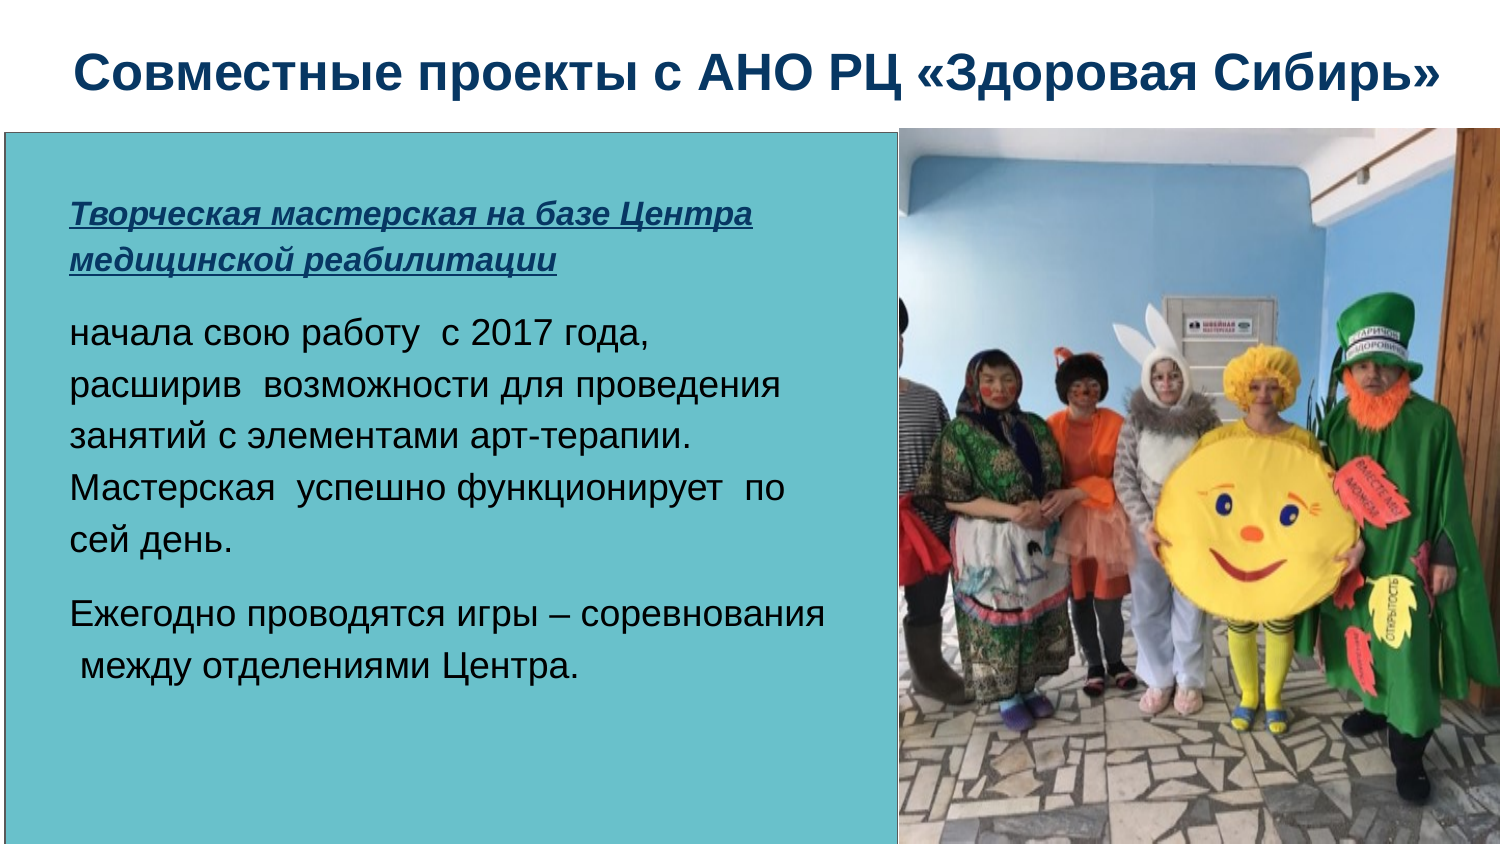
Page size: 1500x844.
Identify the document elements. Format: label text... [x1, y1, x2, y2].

text_box [5, 132, 895, 844]
picture [899, 128, 1500, 844]
list Творческая мастерская на базе Центра медицинской реабилитации начала свою работу с 2017 года, расширив возможности для проведения занятий с элементами арт-терапии. Мастерская успешно функционирует по сей день. Ежегодно проводятся игры – соревнования между отделениями Центра. [54, 170, 849, 743]
title Совместные проекты с АНО РЦ «Здоровая Сибирь» [51, 22, 1481, 117]
